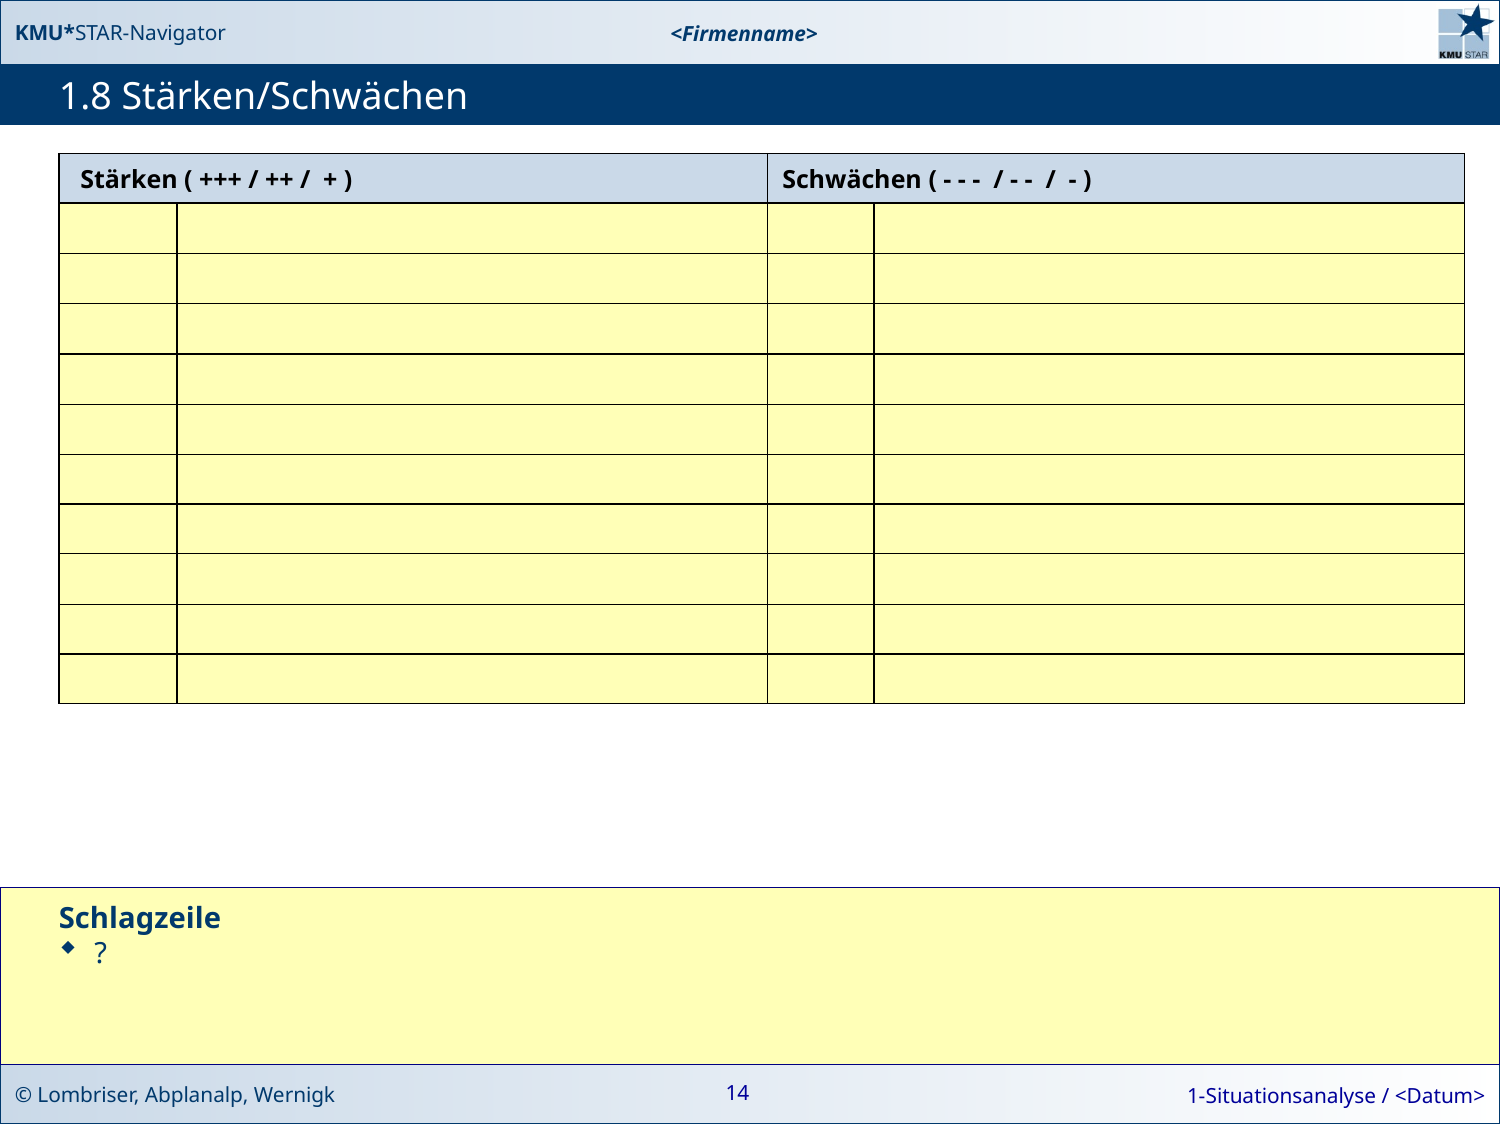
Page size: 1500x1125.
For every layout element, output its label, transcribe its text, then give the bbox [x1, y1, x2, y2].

table_cell [768, 204, 873, 253]
table_cell [768, 254, 873, 303]
table_cell [178, 304, 767, 353]
table_cell [768, 655, 873, 703]
table_cell [768, 405, 873, 454]
table_header Stärken ( +++ / ++ / + ) [60, 154, 767, 202]
table_cell [60, 204, 176, 253]
table_cell [875, 254, 1464, 303]
slide_number 14 [700, 1065, 774, 1124]
table_cell [875, 455, 1464, 503]
table_cell [178, 204, 767, 253]
table_cell [875, 355, 1464, 404]
text_box Schlagzeile ? [0, 887, 1500, 1065]
footer 1-Situationsanalyse / <Datum> [1024, 1065, 1500, 1125]
table_cell [768, 355, 873, 404]
table_cell [60, 655, 176, 703]
table_cell [875, 204, 1464, 253]
table_cell [768, 455, 873, 503]
table_cell [178, 605, 767, 653]
table_cell [768, 304, 873, 353]
table_cell [60, 355, 176, 404]
table_cell [60, 505, 176, 553]
table_cell [875, 405, 1464, 454]
table_cell [60, 304, 176, 353]
table_cell [60, 554, 176, 604]
picture [1436, 3, 1496, 61]
table_cell [875, 655, 1464, 703]
table_cell [178, 655, 767, 703]
table_cell [178, 405, 767, 454]
table_cell [178, 455, 767, 503]
table_cell [875, 304, 1464, 353]
table_cell [768, 605, 873, 653]
table_cell [60, 254, 176, 303]
table_cell [768, 554, 873, 604]
table_cell [178, 554, 767, 604]
table_cell [875, 605, 1464, 653]
table_cell [60, 405, 176, 454]
table_cell [768, 505, 873, 553]
table_cell [875, 554, 1464, 604]
table_cell [875, 505, 1464, 553]
table_cell [178, 254, 767, 303]
table_cell [60, 455, 176, 503]
title 1.8 Stärken/Schwächen [59, 64, 1453, 124]
table_cell [60, 605, 176, 653]
table_cell [178, 355, 767, 404]
table_header Schwächen ( - - - / - - / - ) [768, 154, 1464, 202]
table_cell [178, 505, 767, 553]
